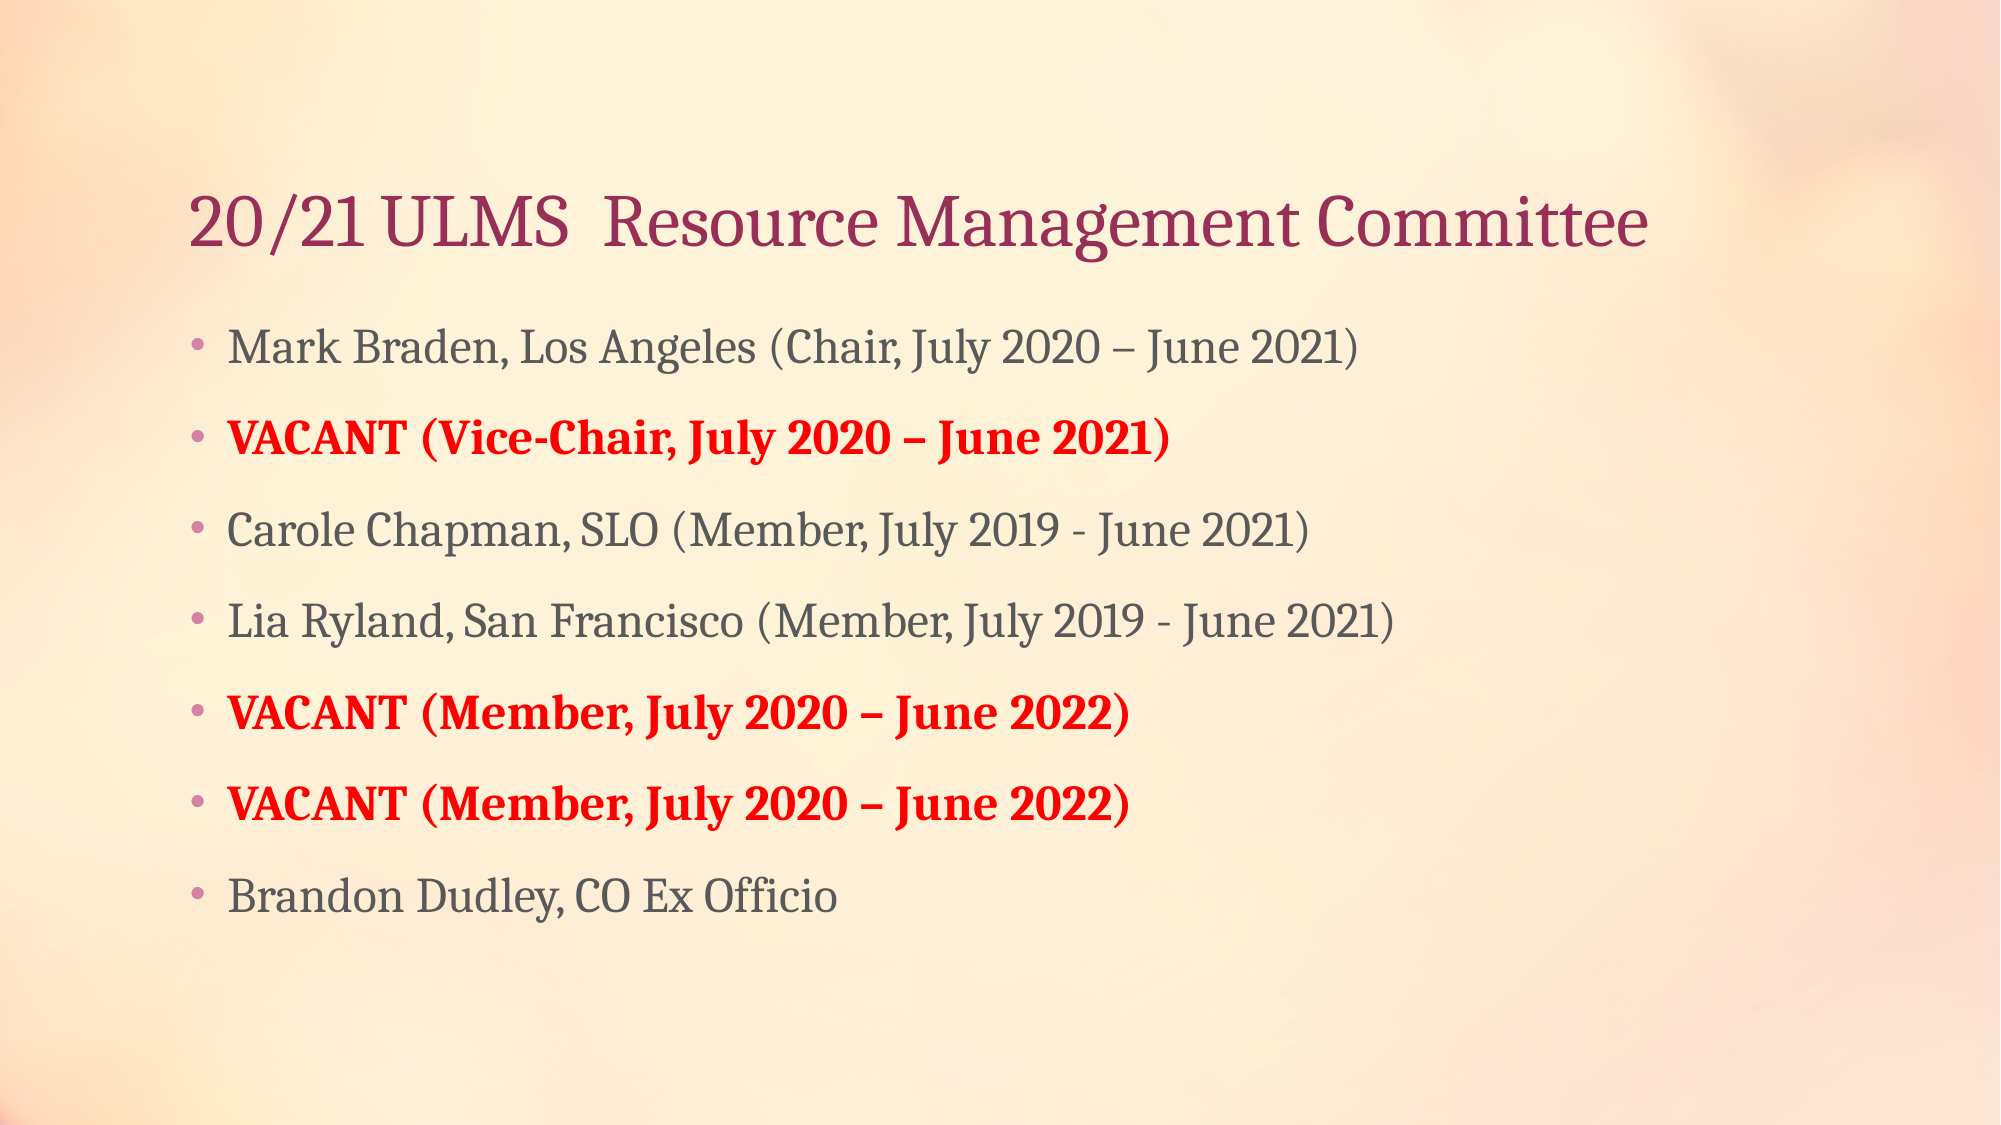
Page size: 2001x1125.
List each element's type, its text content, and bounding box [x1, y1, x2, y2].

title 20/21 ULMS Resource Management Committee [174, 75, 1825, 271]
list Mark Braden, Los Angeles (Chair, July 2020 – June 2021) VACANT (Vice-Chair, July 2020 – June 2021) Carole Chapman, SLO (Member, July 2019 - June 2021) Lia Ryland, San Francisco (Member, July 2019 - June 2021) VACANT (Member, July 2020 – June 2022) VACANT (Member, July 2020 – June 2022) Brandon Dudley, CO Ex Officio [174, 312, 1825, 1013]
picture [0, 0, 2001, 1125]
